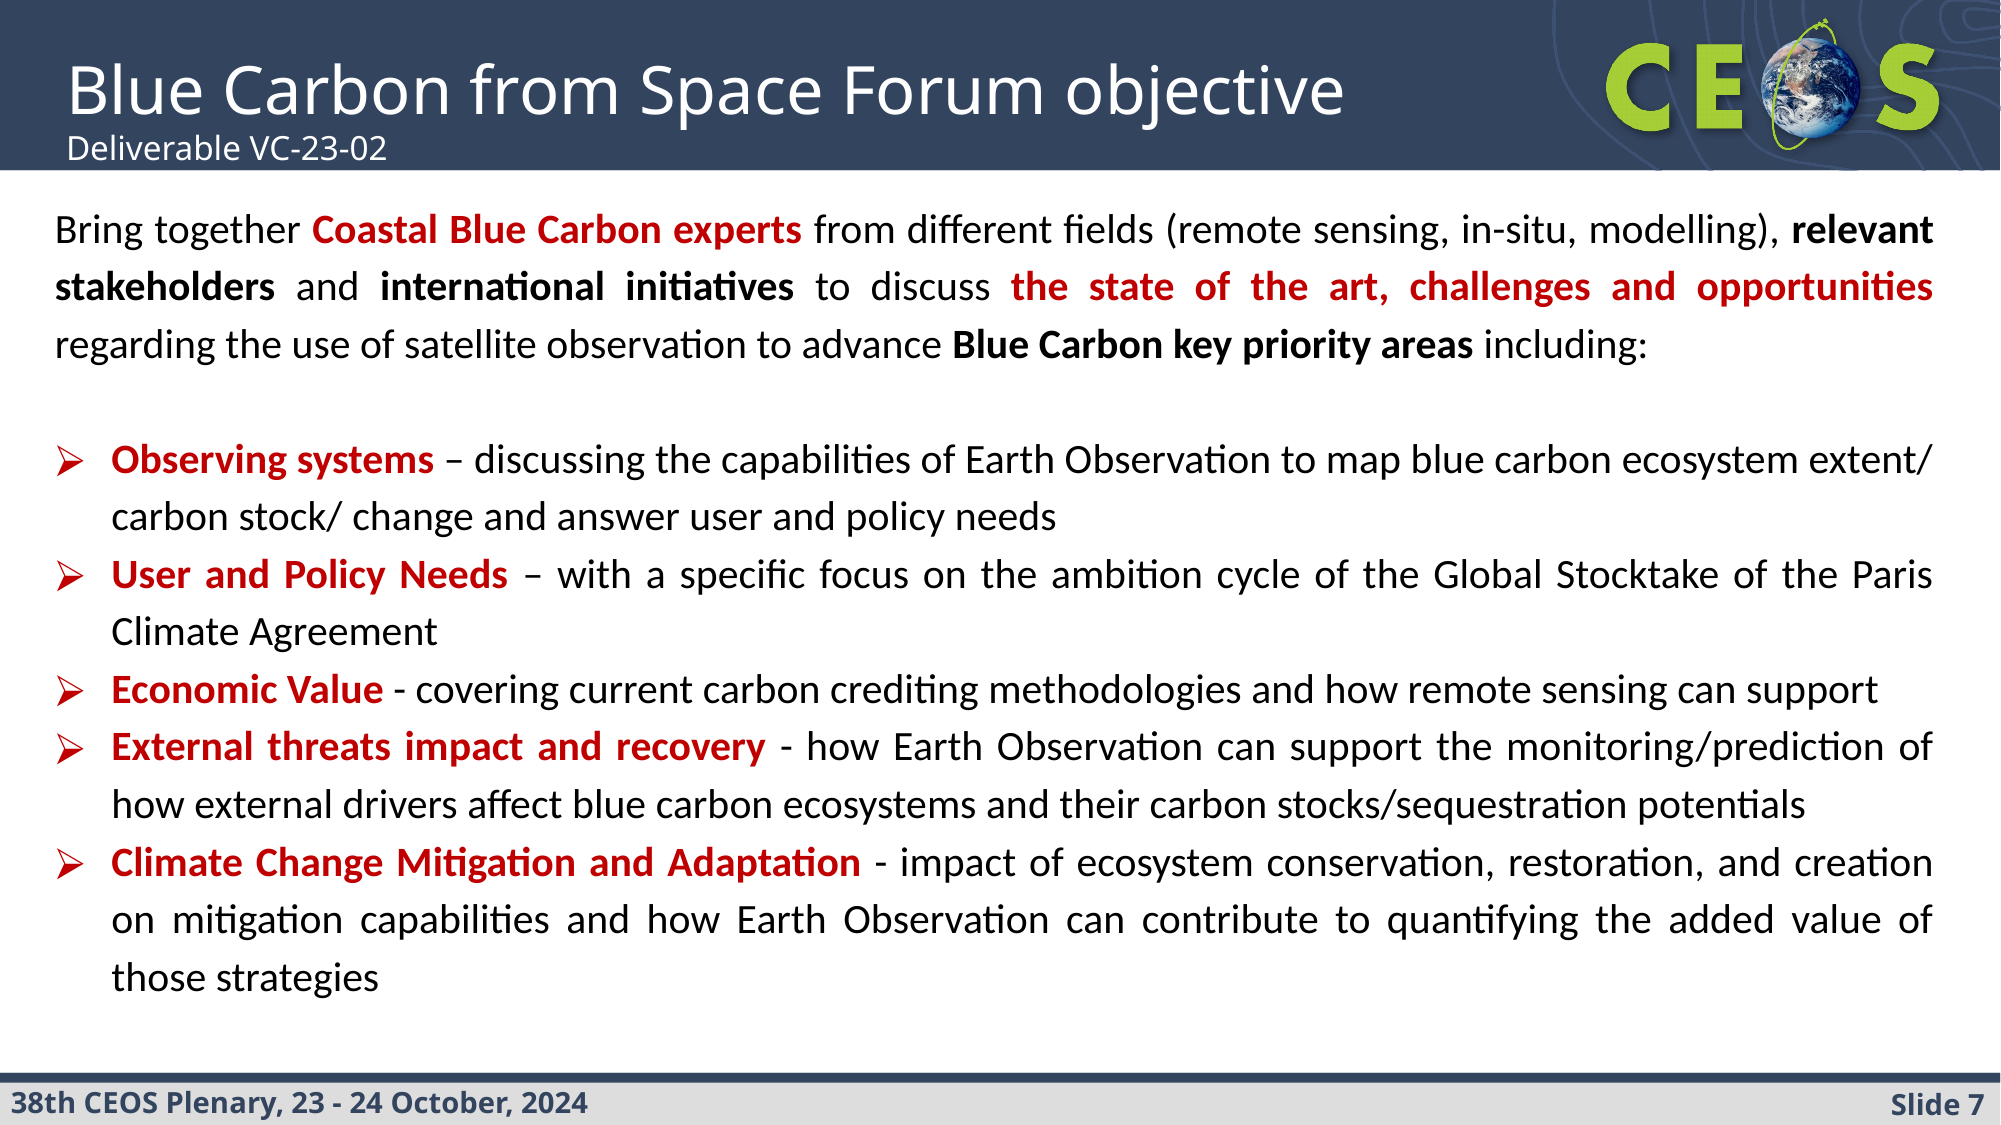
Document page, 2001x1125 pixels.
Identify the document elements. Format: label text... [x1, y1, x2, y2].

text_box Bring together Coastal Blue Carbon experts from different fields (remote sensing, in-situ, modelling), relevant stakeholders and international initiatives to discuss the state of the art, challenges and opportunities regarding the use of satellite observation to advance Blue Carbon key priority areas including: Observing systems – discussing the capabilities of Earth Observation to map blue carbon ecosystem extent/ carbon stock/ change and answer user and policy needs User and Policy Needs – with a specific focus on the ambition cycle of the Global Stocktake of the Paris Climate Agreement Economic Value - covering current carbon crediting methodologies and how remote sensing can support External threats impact and recovery - how Earth Observation can support the monitoring/prediction of how external drivers affect blue carbon ecosystems and their carbon stocks/sequestration potentials Climate Change Mitigation and Adaptation - impact of ecosystem conservation, restoration, and creation on mitigation capabilities and how Earth Observation can contribute to quantifying the added value of those strategies [40, 186, 1949, 1007]
title Blue Carbon from Space Forum objective Deliverable VC-23-02 [50, 39, 1591, 168]
picture [1606, 18, 1939, 150]
